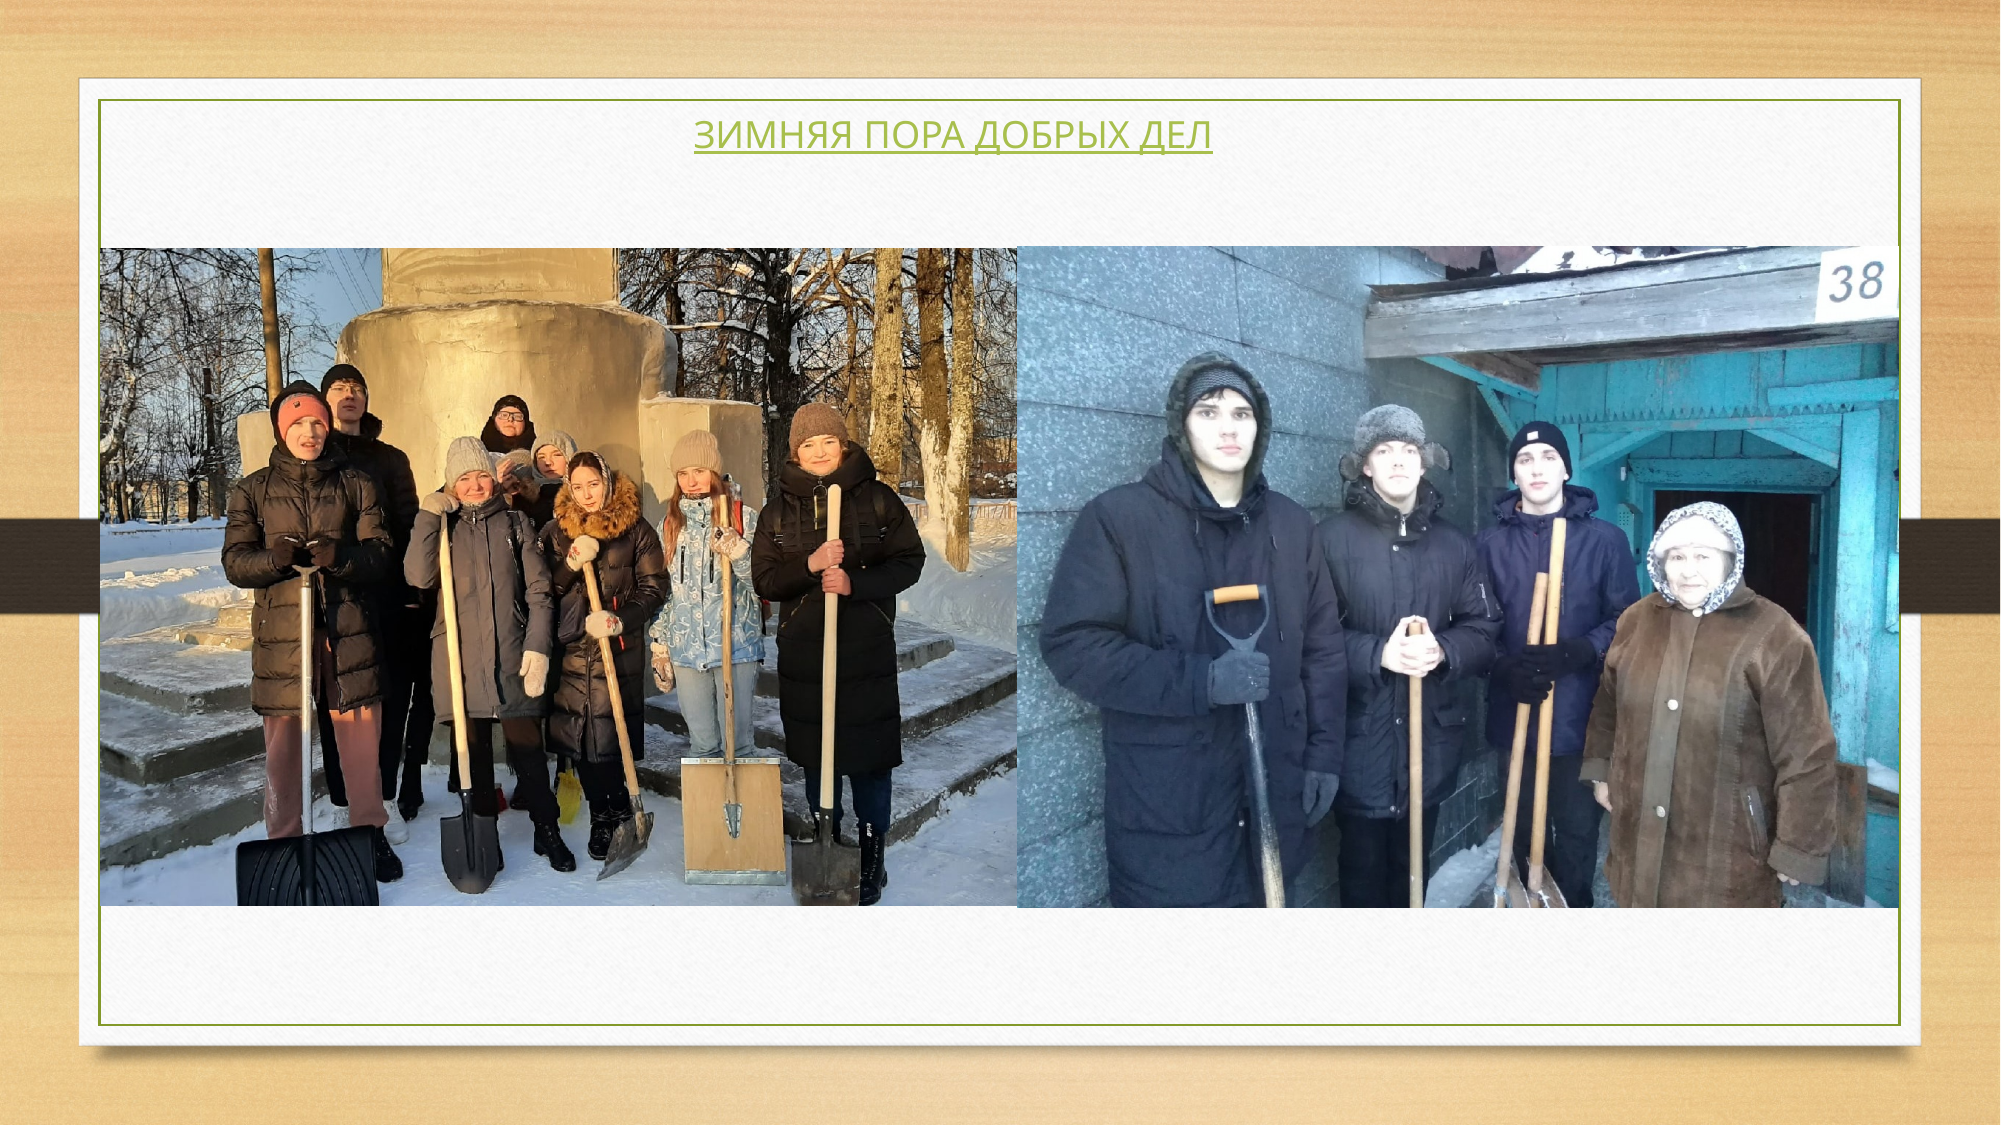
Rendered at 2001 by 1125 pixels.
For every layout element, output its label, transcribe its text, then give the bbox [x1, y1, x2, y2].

text_box ЗИМНЯЯ ПОРА ДОБРЫХ ДЕЛ [678, 103, 1229, 169]
picture [0, 0, 2001, 1125]
